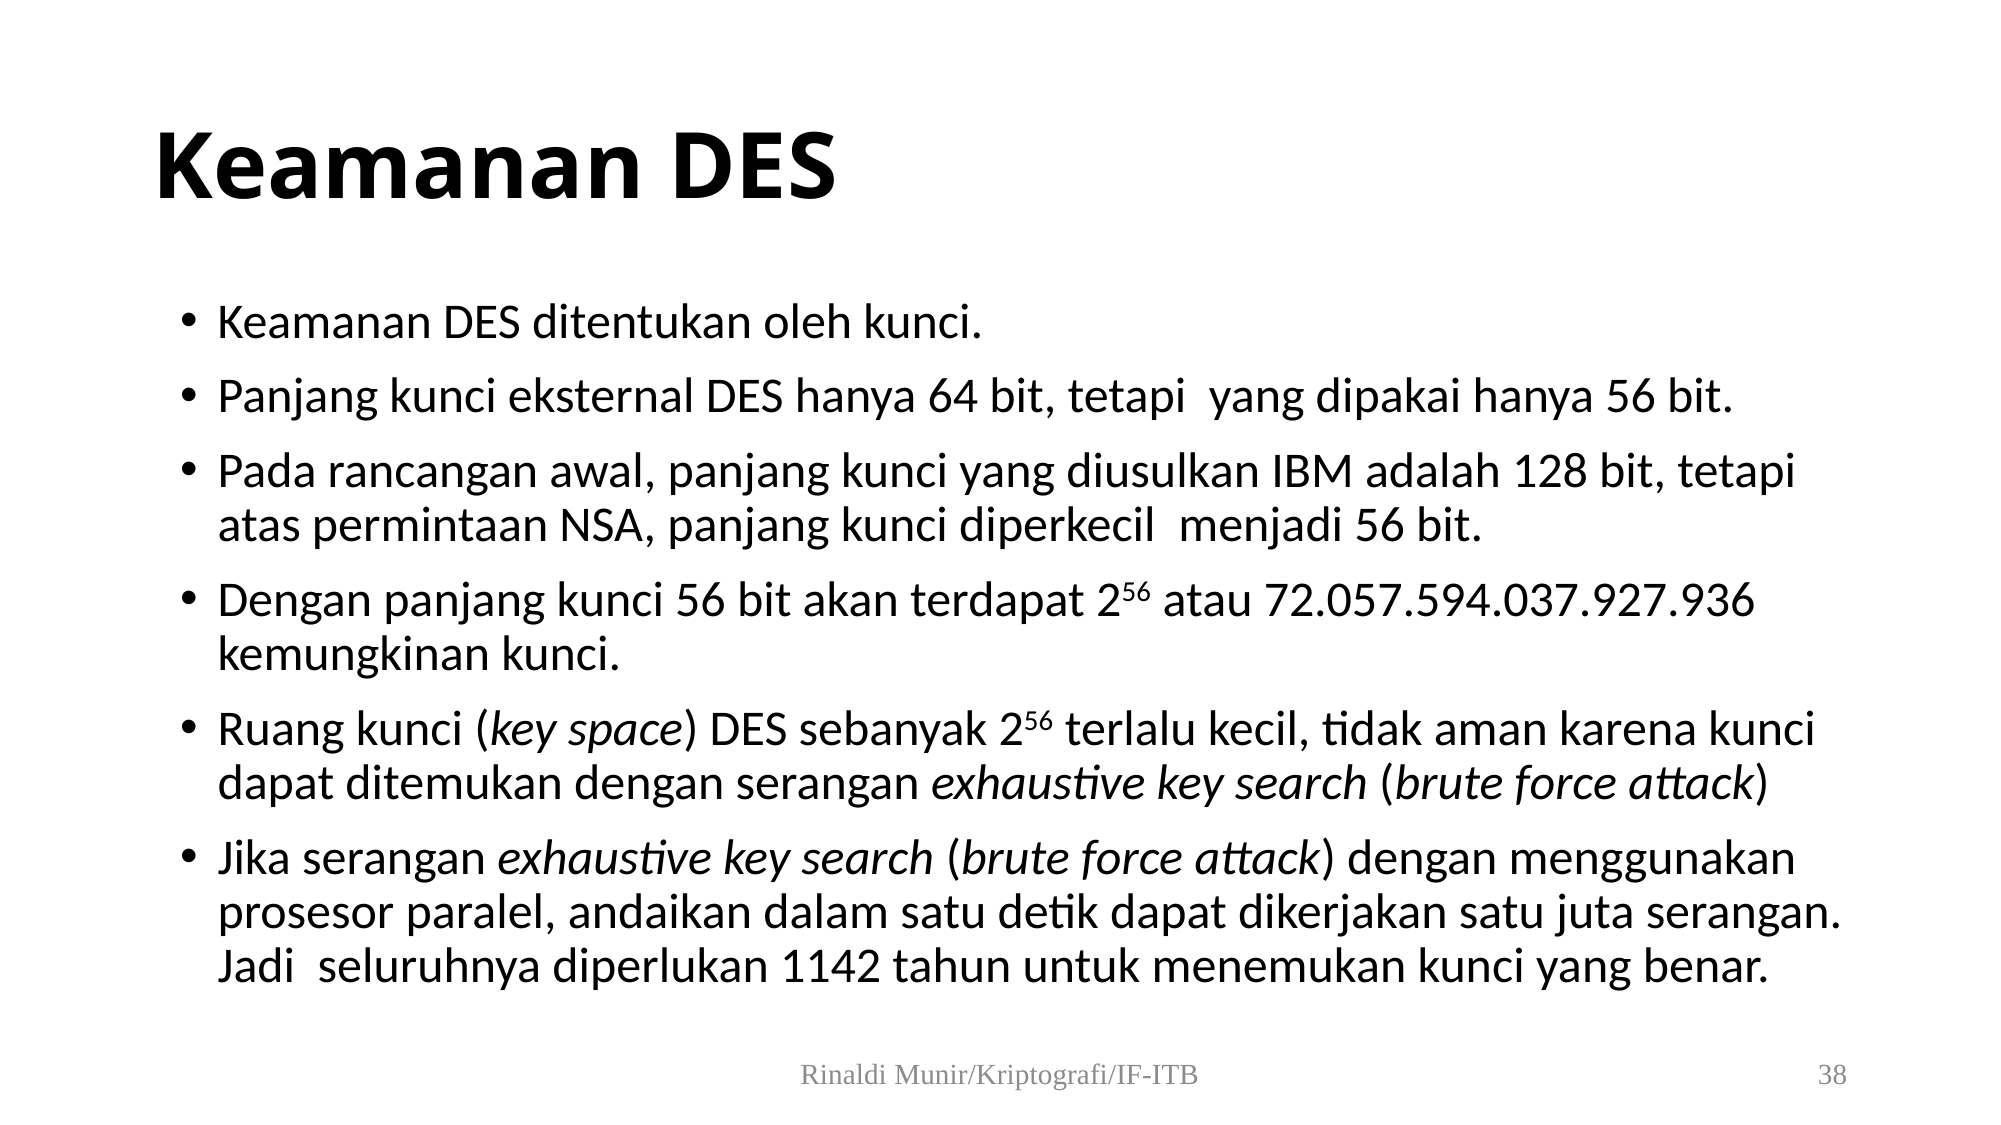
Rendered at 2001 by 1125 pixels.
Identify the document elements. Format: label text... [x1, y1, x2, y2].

slide_number 38 [1412, 1042, 1863, 1103]
list Keamanan DES ditentukan oleh kunci. Panjang kunci eksternal DES hanya 64 bit, tetapi yang dipakai hanya 56 bit. Pada rancangan awal, panjang kunci yang diusulkan IBM adalah 128 bit, tetapi atas permintaan NSA, panjang kunci diperkecil menjadi 56 bit. Dengan panjang kunci 56 bit akan terdapat 256 atau 72.057.594.037.927.936 kemungkinan kunci. Ruang kunci (key space) DES sebanyak 256 terlalu kecil, tidak aman karena kunci dapat ditemukan dengan serangan exhaustive key search (brute force attack) Jika serangan exhaustive key search (brute force attack) dengan menggunakan prosesor paralel, andaikan dalam satu detik dapat dikerjakan satu juta serangan. Jadi seluruhnya diperlukan 1142 tahun untuk menemukan kunci yang benar. [165, 287, 1902, 1025]
title Keamanan DES [137, 59, 1863, 278]
footer Rinaldi Munir/Kriptografi/IF-ITB [662, 1042, 1338, 1103]
